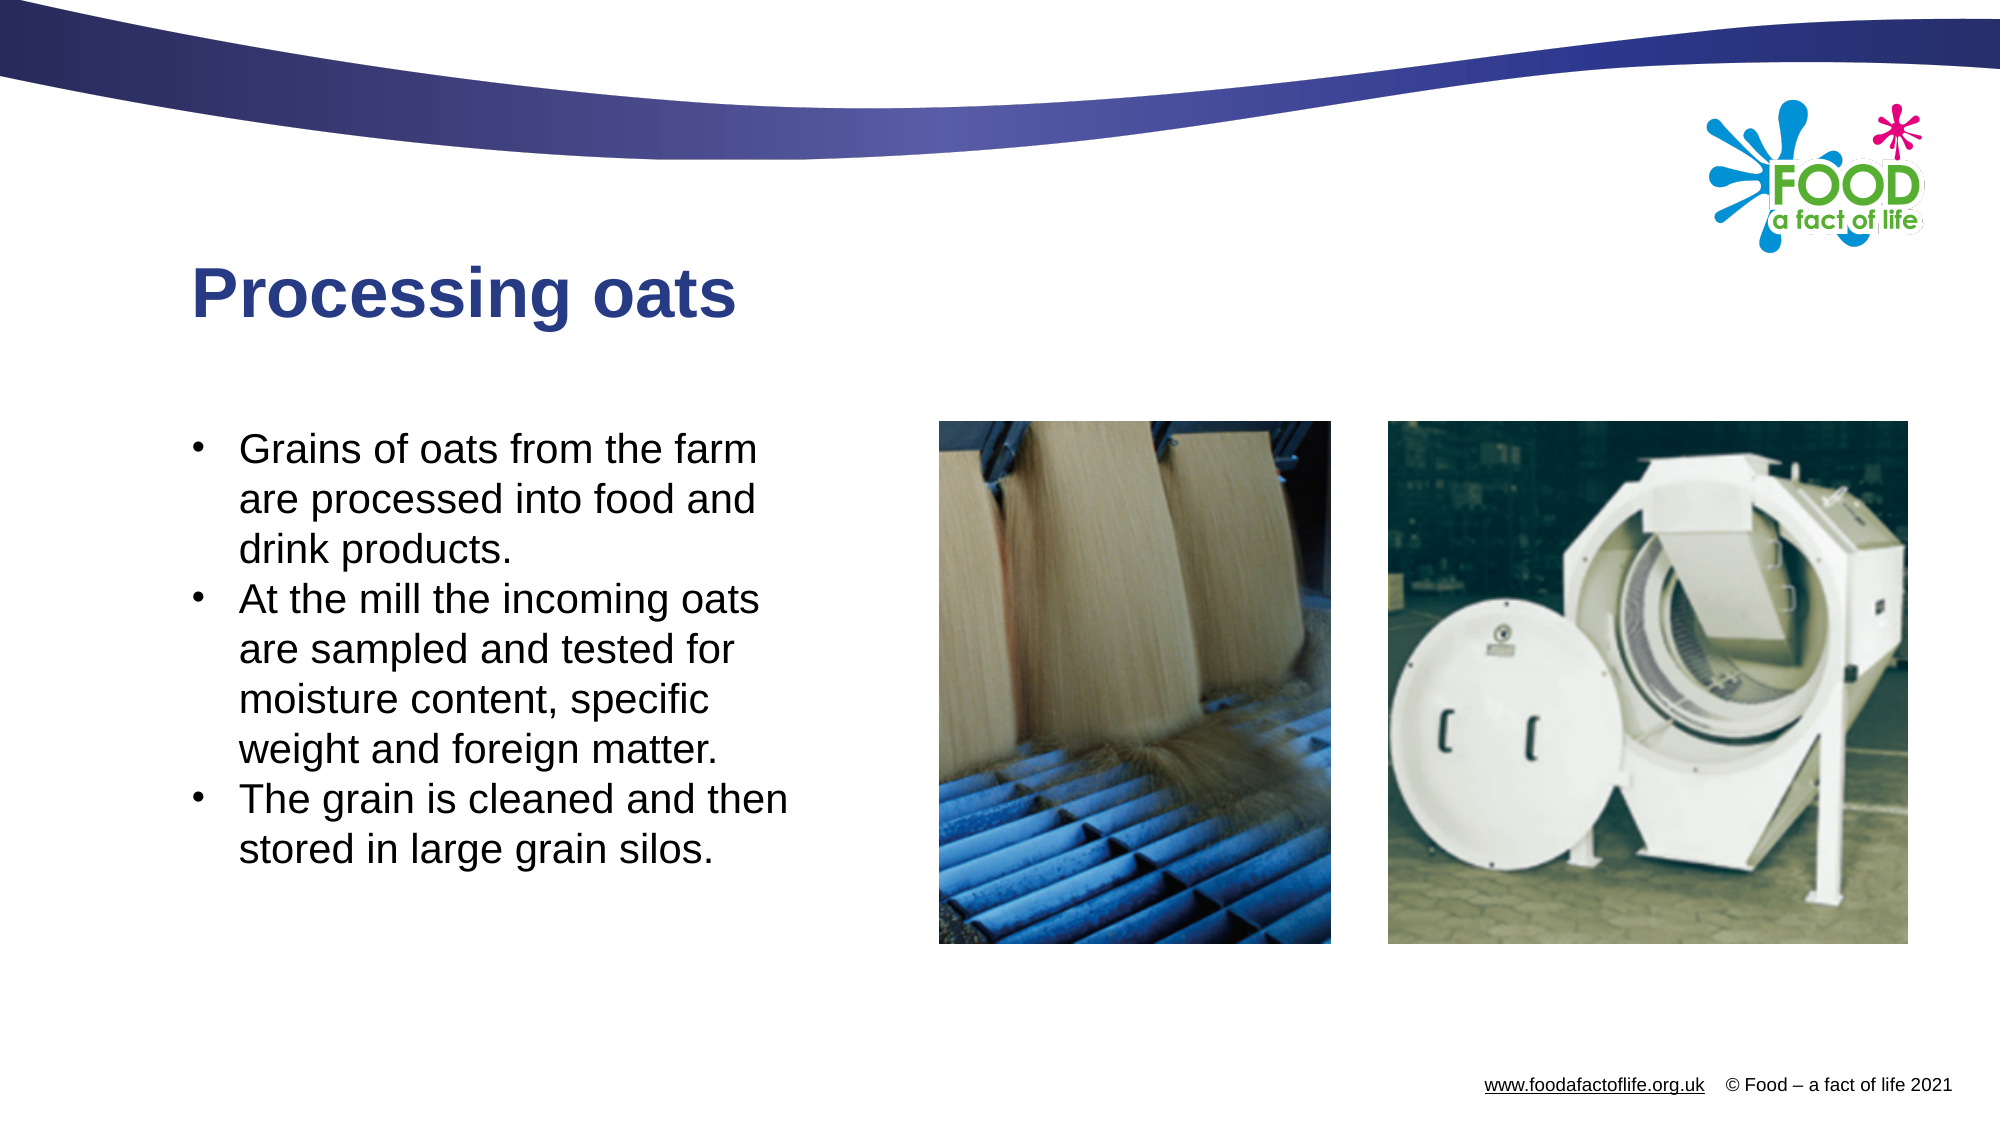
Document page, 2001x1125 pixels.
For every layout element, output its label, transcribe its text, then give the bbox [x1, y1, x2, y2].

subtitle Grains of oats from the farm are processed into food and drink products. At the mill the incoming oats are sampled and tested for moisture content, specific weight and foreign matter. The grain is cleaned and then stored in large grain silos. [191, 421, 791, 1013]
title Processing oats [191, 256, 1787, 375]
picture [0, 0, 2000, 1125]
